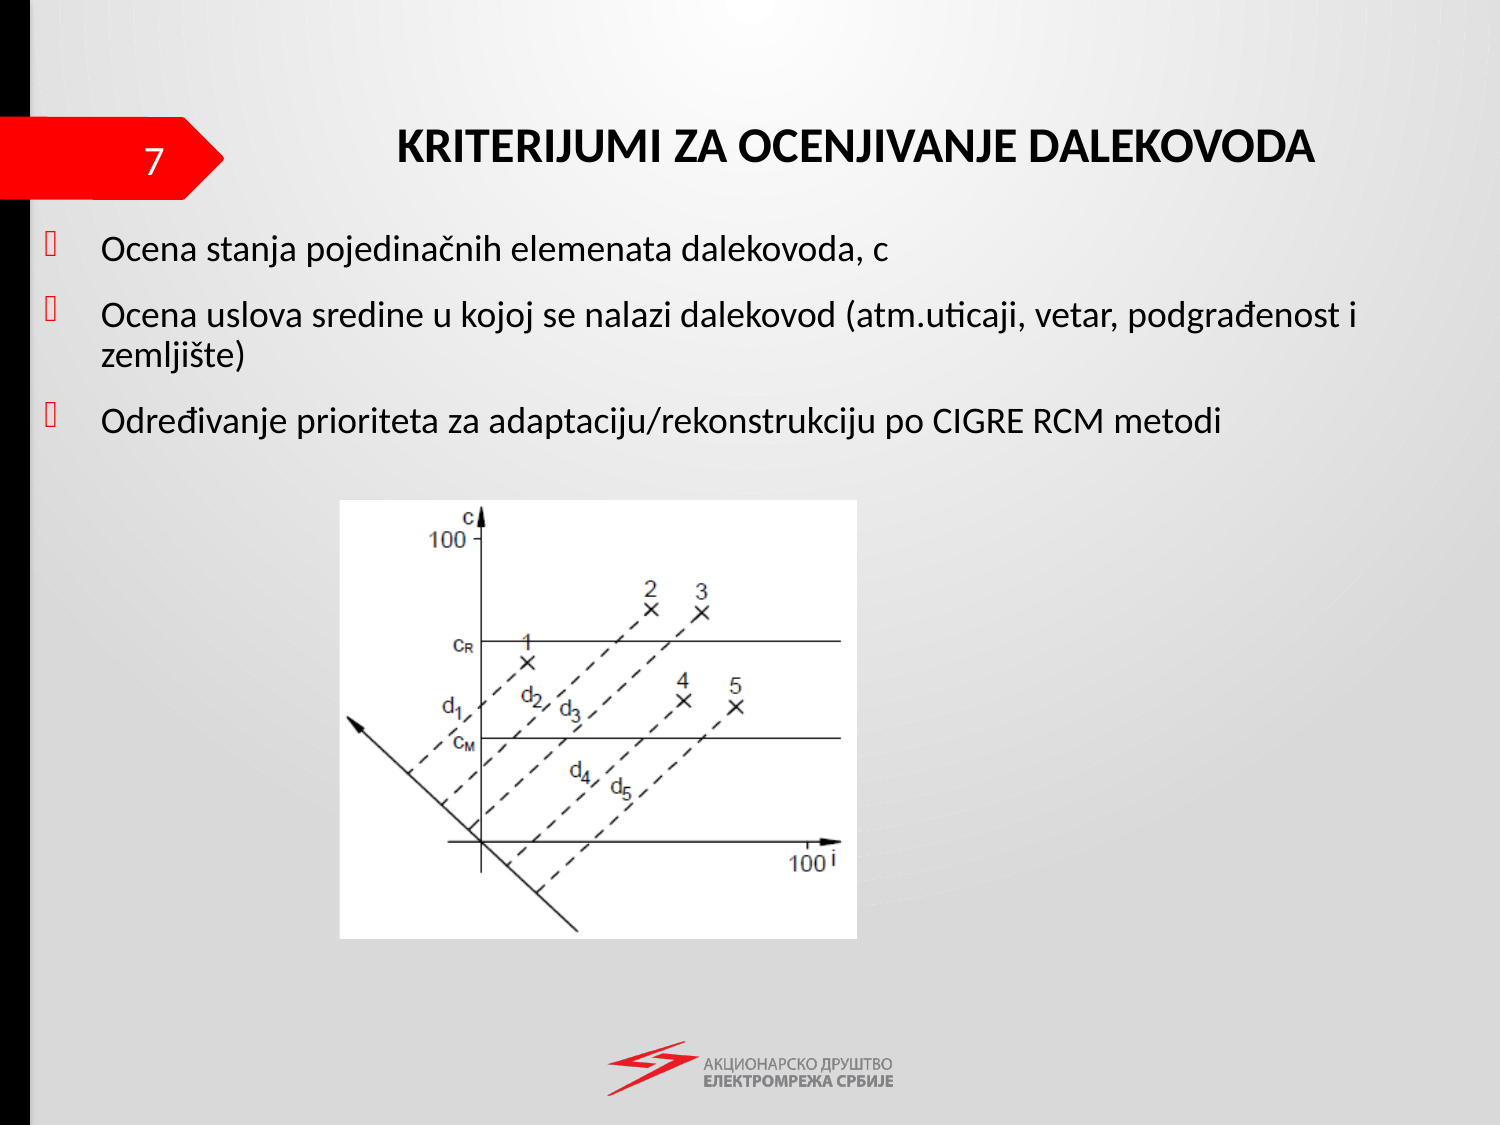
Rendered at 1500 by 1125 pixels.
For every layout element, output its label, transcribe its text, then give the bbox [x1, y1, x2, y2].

text_box KRITERIJUMI ZA OCENJIVANJE DALEKOVODA [234, 105, 1480, 181]
text_box Ocena stanja pojedinačnih elemenata dalekovoda, c Ocena uslova sredine u kojoj se nalazi dalekovod (atm.uticaji, vetar, podgrađenost i zemljište) Određivanje prioriteta za adaptaciju/rekonstrukciju po CIGRE RCM metodi [29, 221, 1500, 571]
slide_number 7 [83, 129, 180, 190]
picture [607, 1041, 893, 1096]
picture [339, 500, 858, 939]
